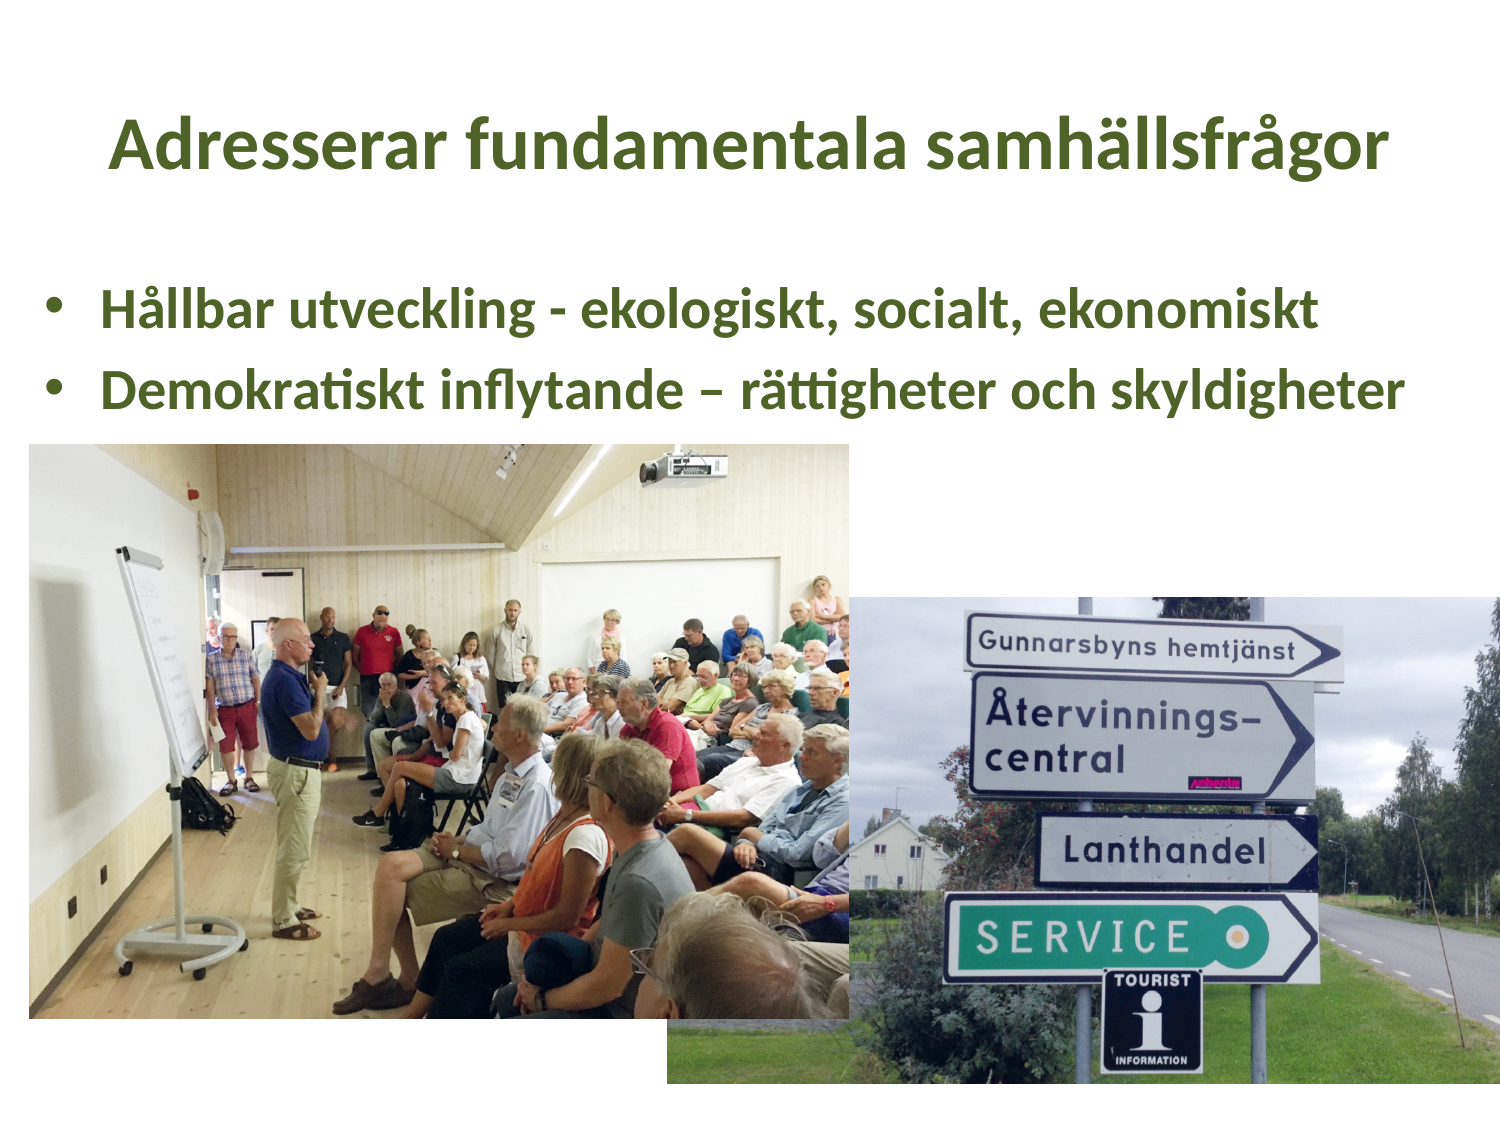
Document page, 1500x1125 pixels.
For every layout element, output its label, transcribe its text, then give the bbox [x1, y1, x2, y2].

picture [29, 444, 1500, 1084]
title Adresserar fundamentala samhällsfrågor [75, 45, 1425, 233]
list Hållbar utveckling - ekologiskt, socialt, ekonomiskt Demokratiskt inflytande – rättigheter och skyldigheter [29, 262, 1471, 492]
